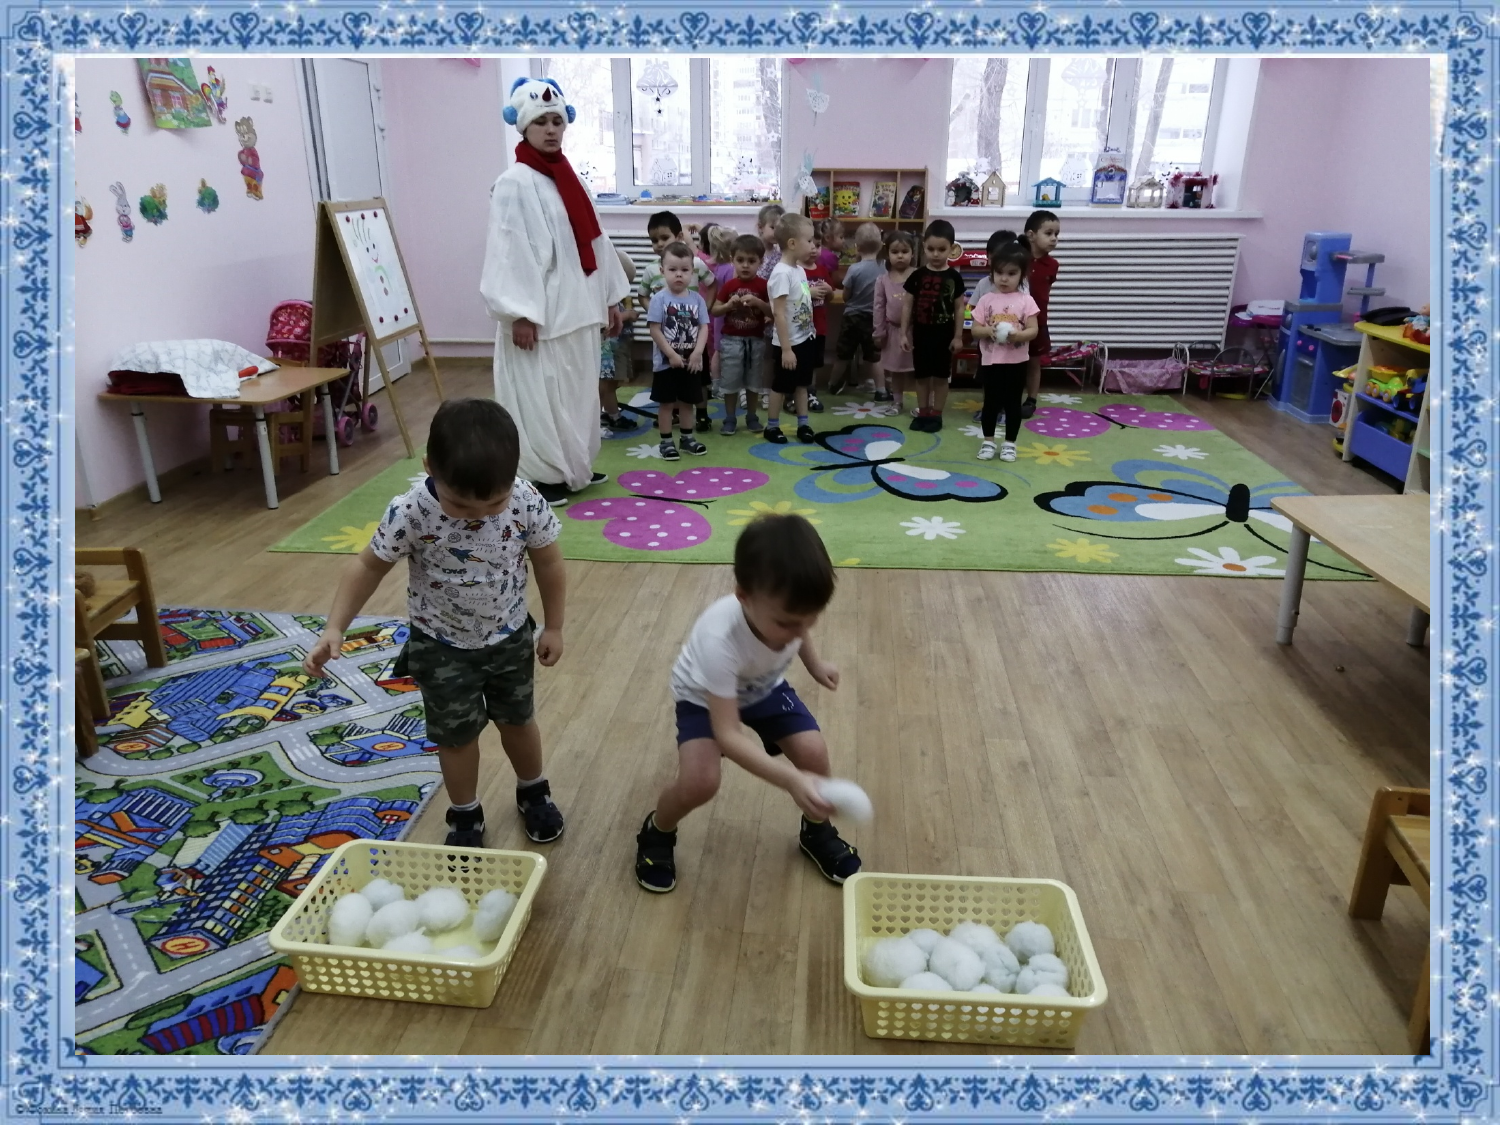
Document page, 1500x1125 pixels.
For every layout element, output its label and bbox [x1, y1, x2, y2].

picture [0, 0, 1500, 1125]
list [74, 58, 1430, 1055]
